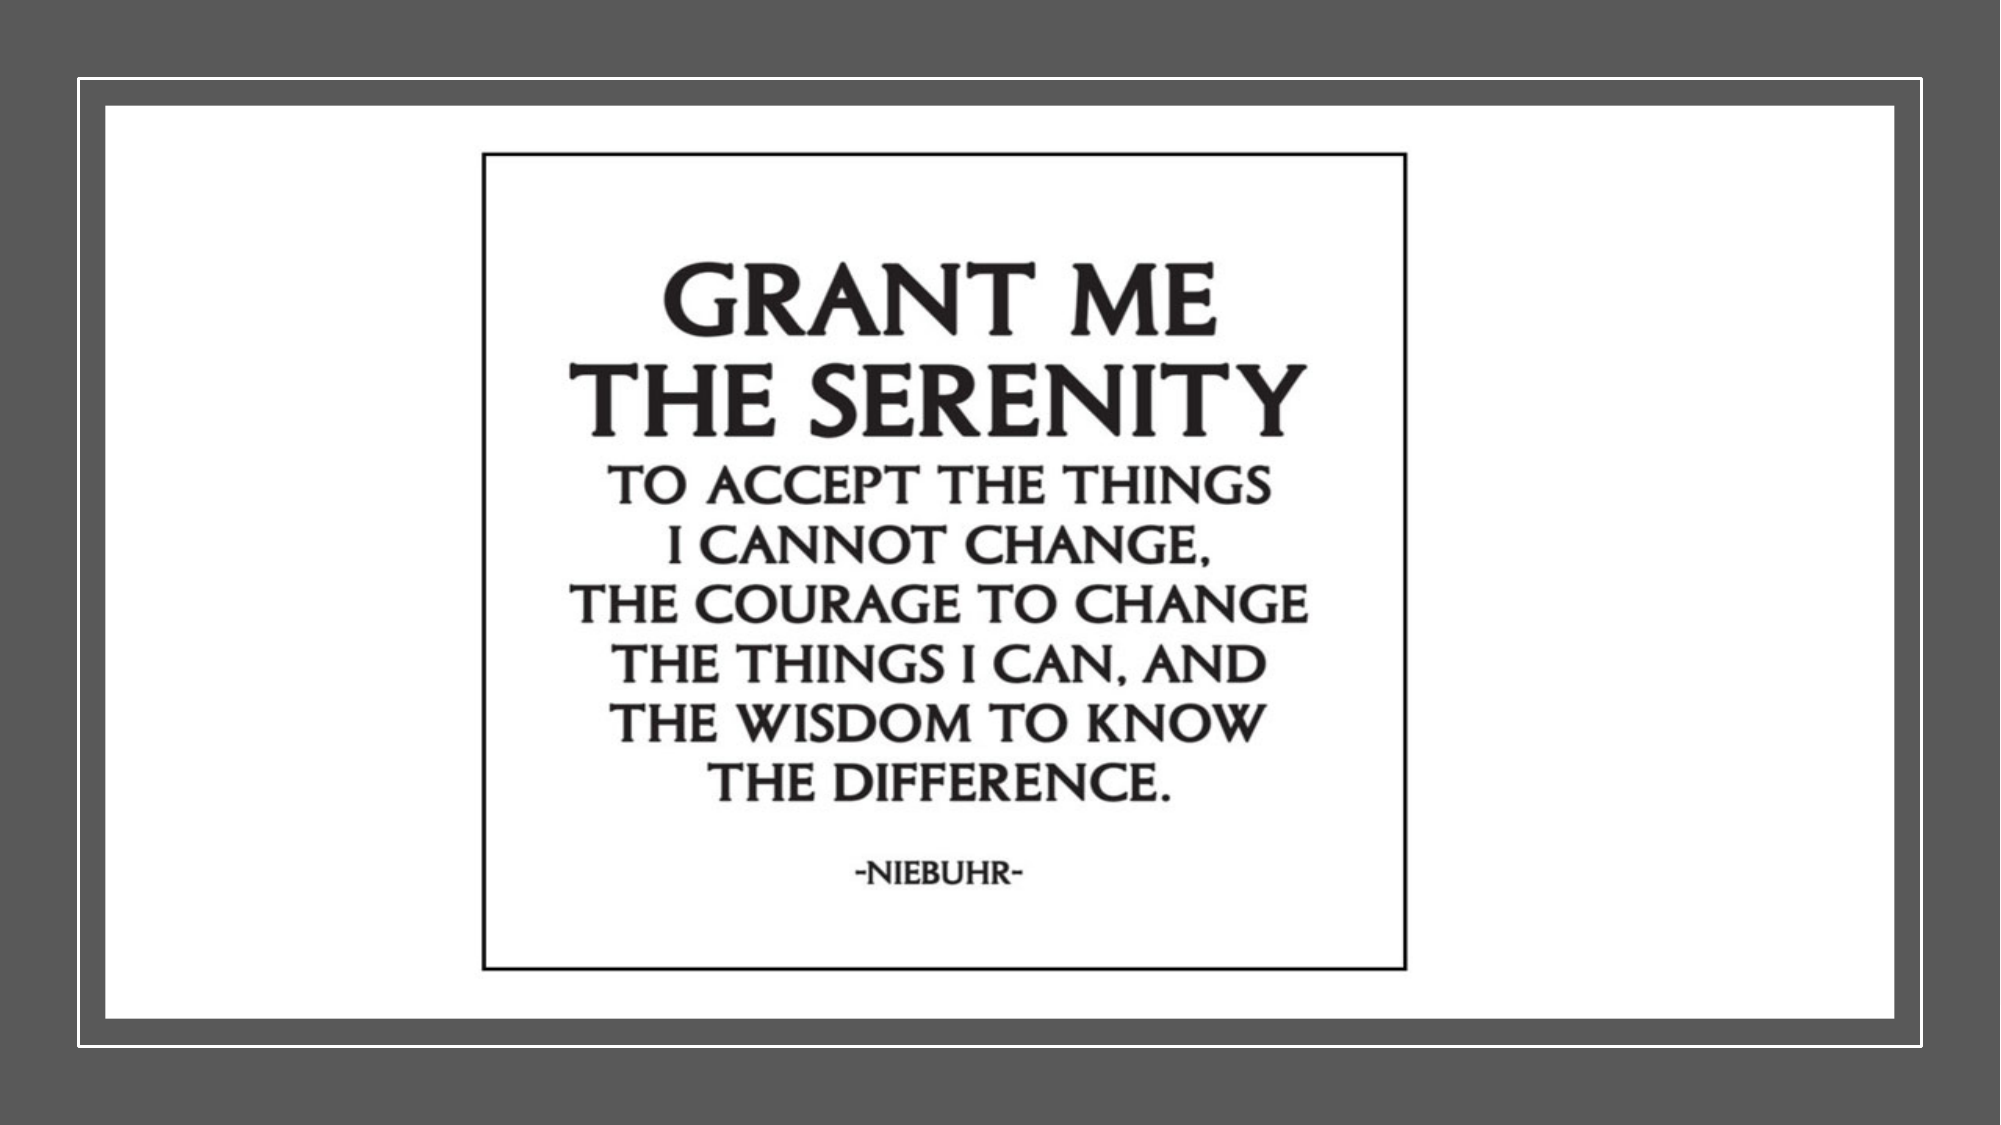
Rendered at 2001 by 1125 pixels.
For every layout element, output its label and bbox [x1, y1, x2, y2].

text_box [0, 0, 2000, 1125]
picture [474, 144, 1413, 980]
text_box [77, 77, 1923, 1048]
